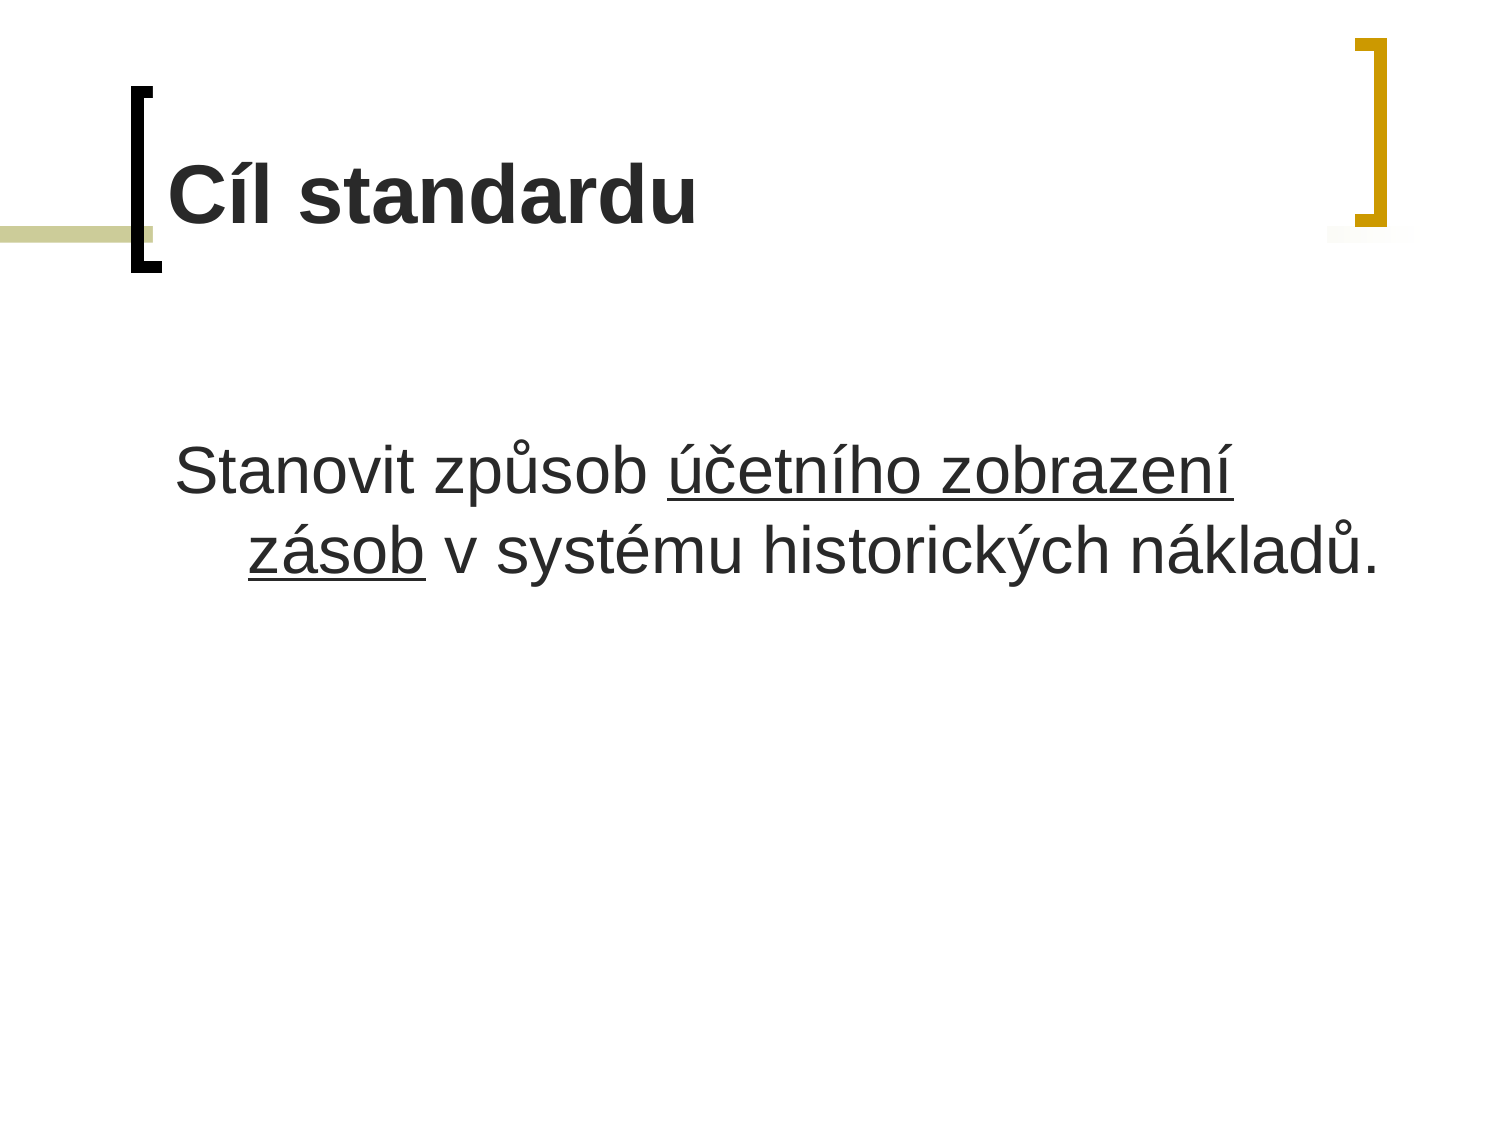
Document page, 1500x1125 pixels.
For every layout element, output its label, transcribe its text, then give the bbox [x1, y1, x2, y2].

list Stanovit způsob účetního zobrazení zásob v systému historických nákladů. [159, 326, 1417, 1002]
title Cíl standardu [152, 15, 1328, 248]
